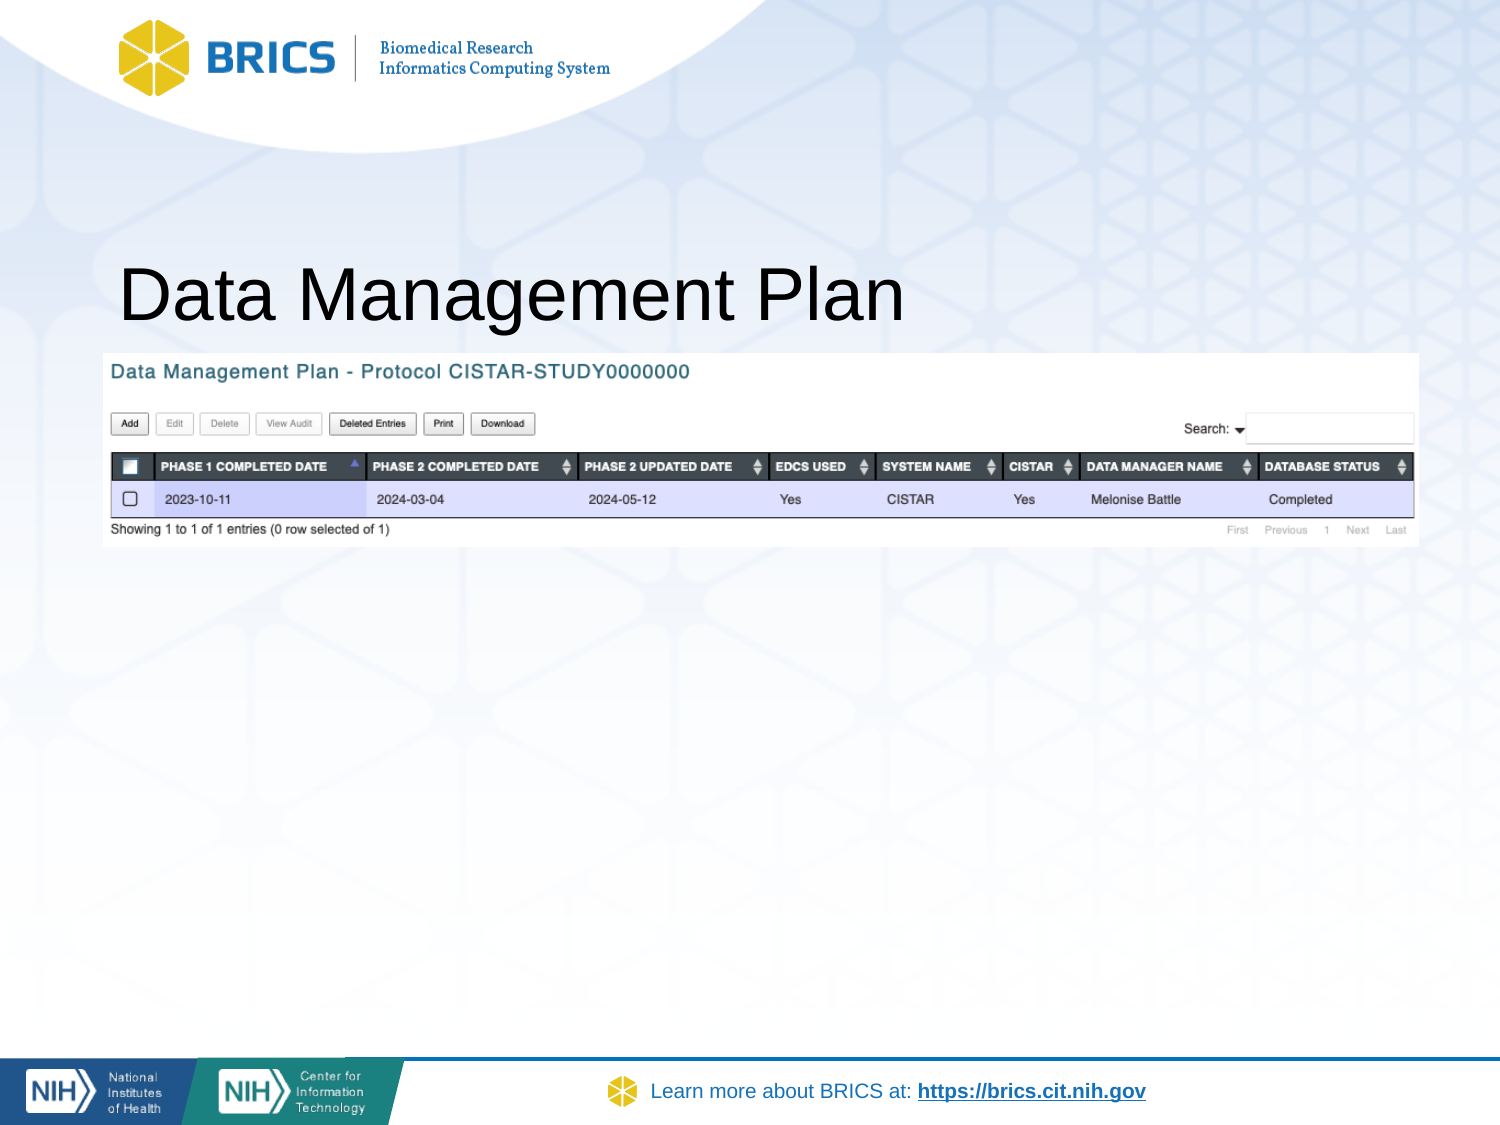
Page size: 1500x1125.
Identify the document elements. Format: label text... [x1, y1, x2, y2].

title Data Management Plan [103, 187, 1397, 353]
picture [215, 1069, 366, 1115]
picture [389, 1061, 1500, 1125]
picture [26, 1069, 162, 1113]
picture [0, 0, 1500, 1058]
